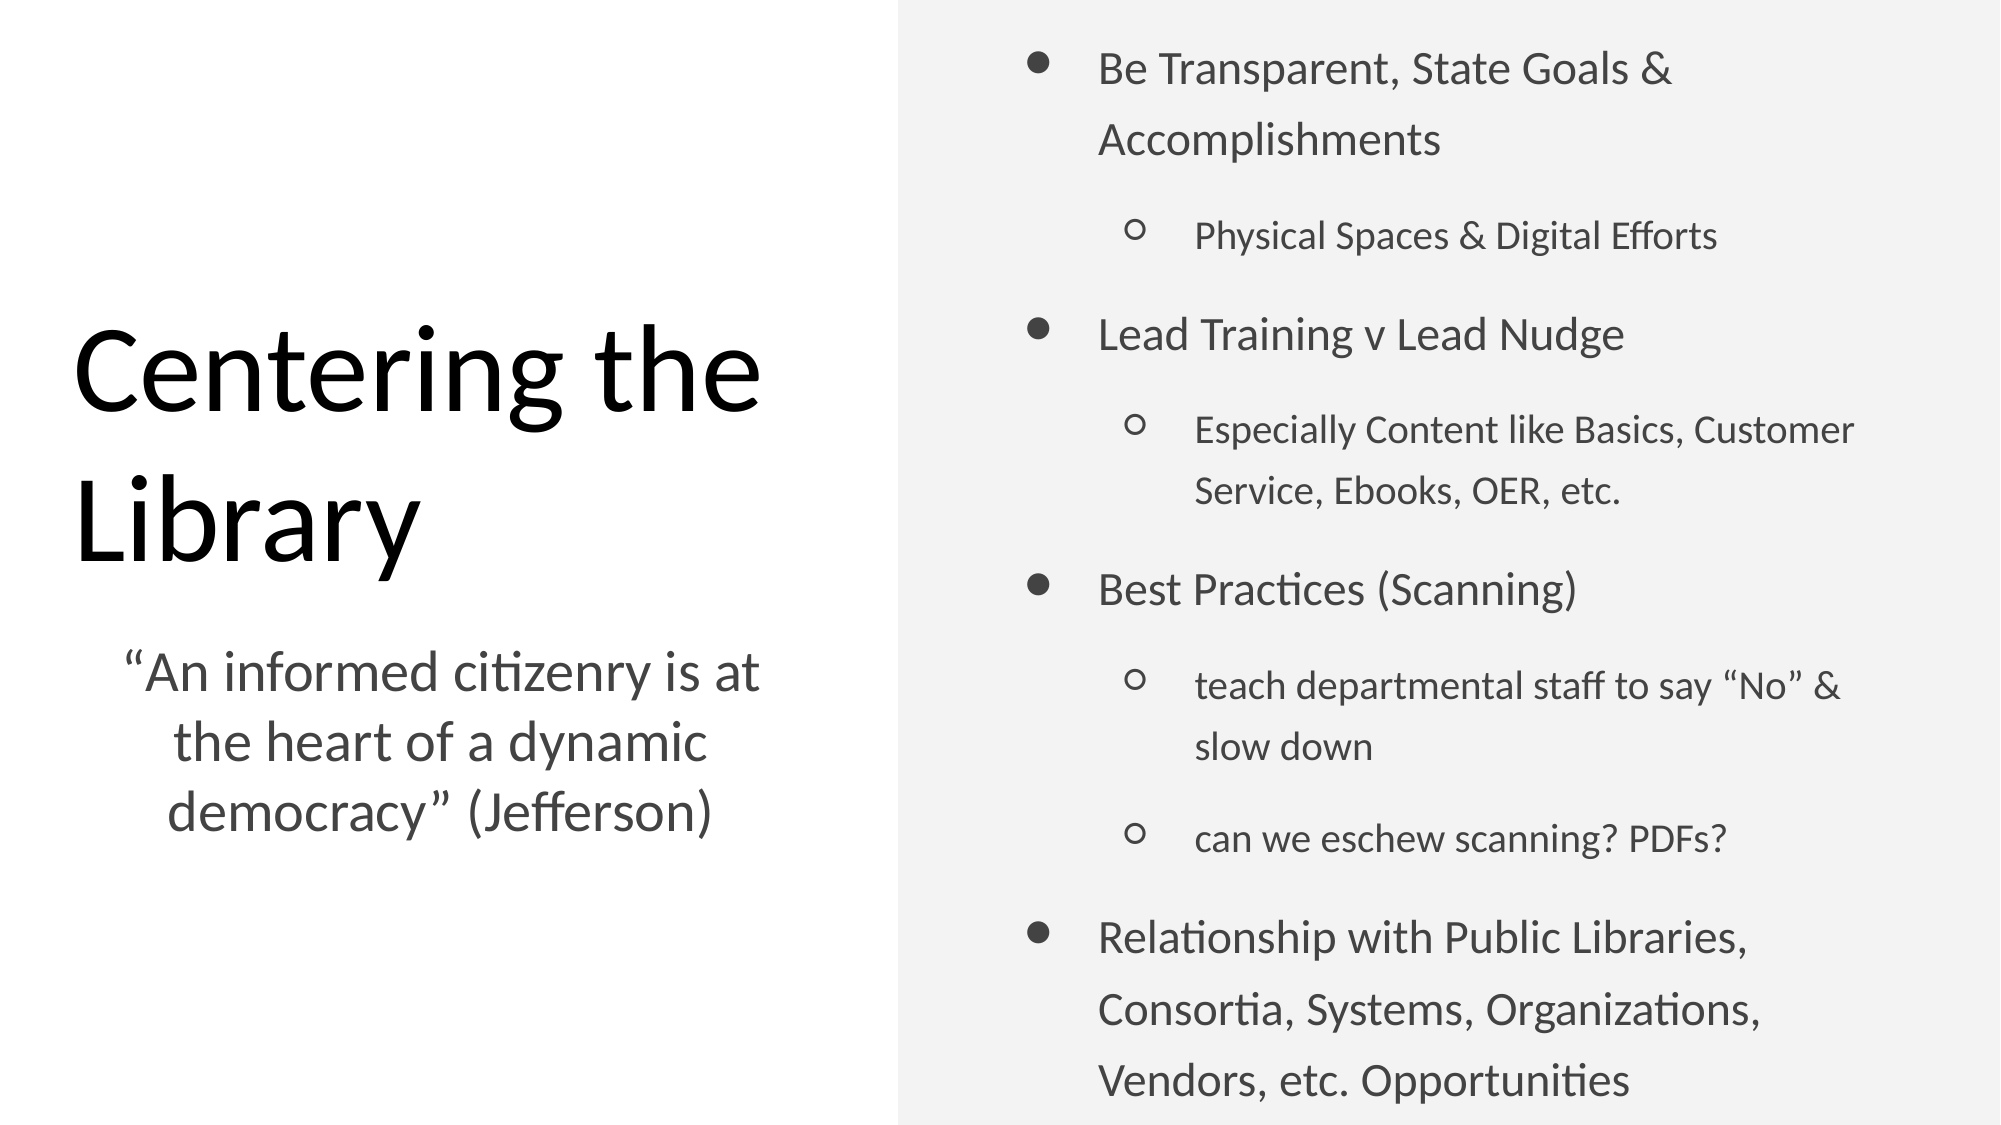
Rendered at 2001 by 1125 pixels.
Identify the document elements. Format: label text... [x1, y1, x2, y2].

subtitle “An informed citizenry is at the heart of a dynamic democracy” (Jefferson) [58, 613, 824, 967]
list Be Transparent, State Goals & Accomplishments Physical Spaces & Digital Efforts Lead Training v Lead Nudge Especially Content like Basics, Customer Service, Ebooks, OER, etc. Best Practices (Scanning) teach departmental staff to say “No” & slow down can we eschew scanning? PDFs? Relationship with Public Libraries, Consortia, Systems, Organizations, Vendors, etc. Opportunities [986, 14, 1912, 1125]
title Centering the Library [58, 269, 824, 594]
